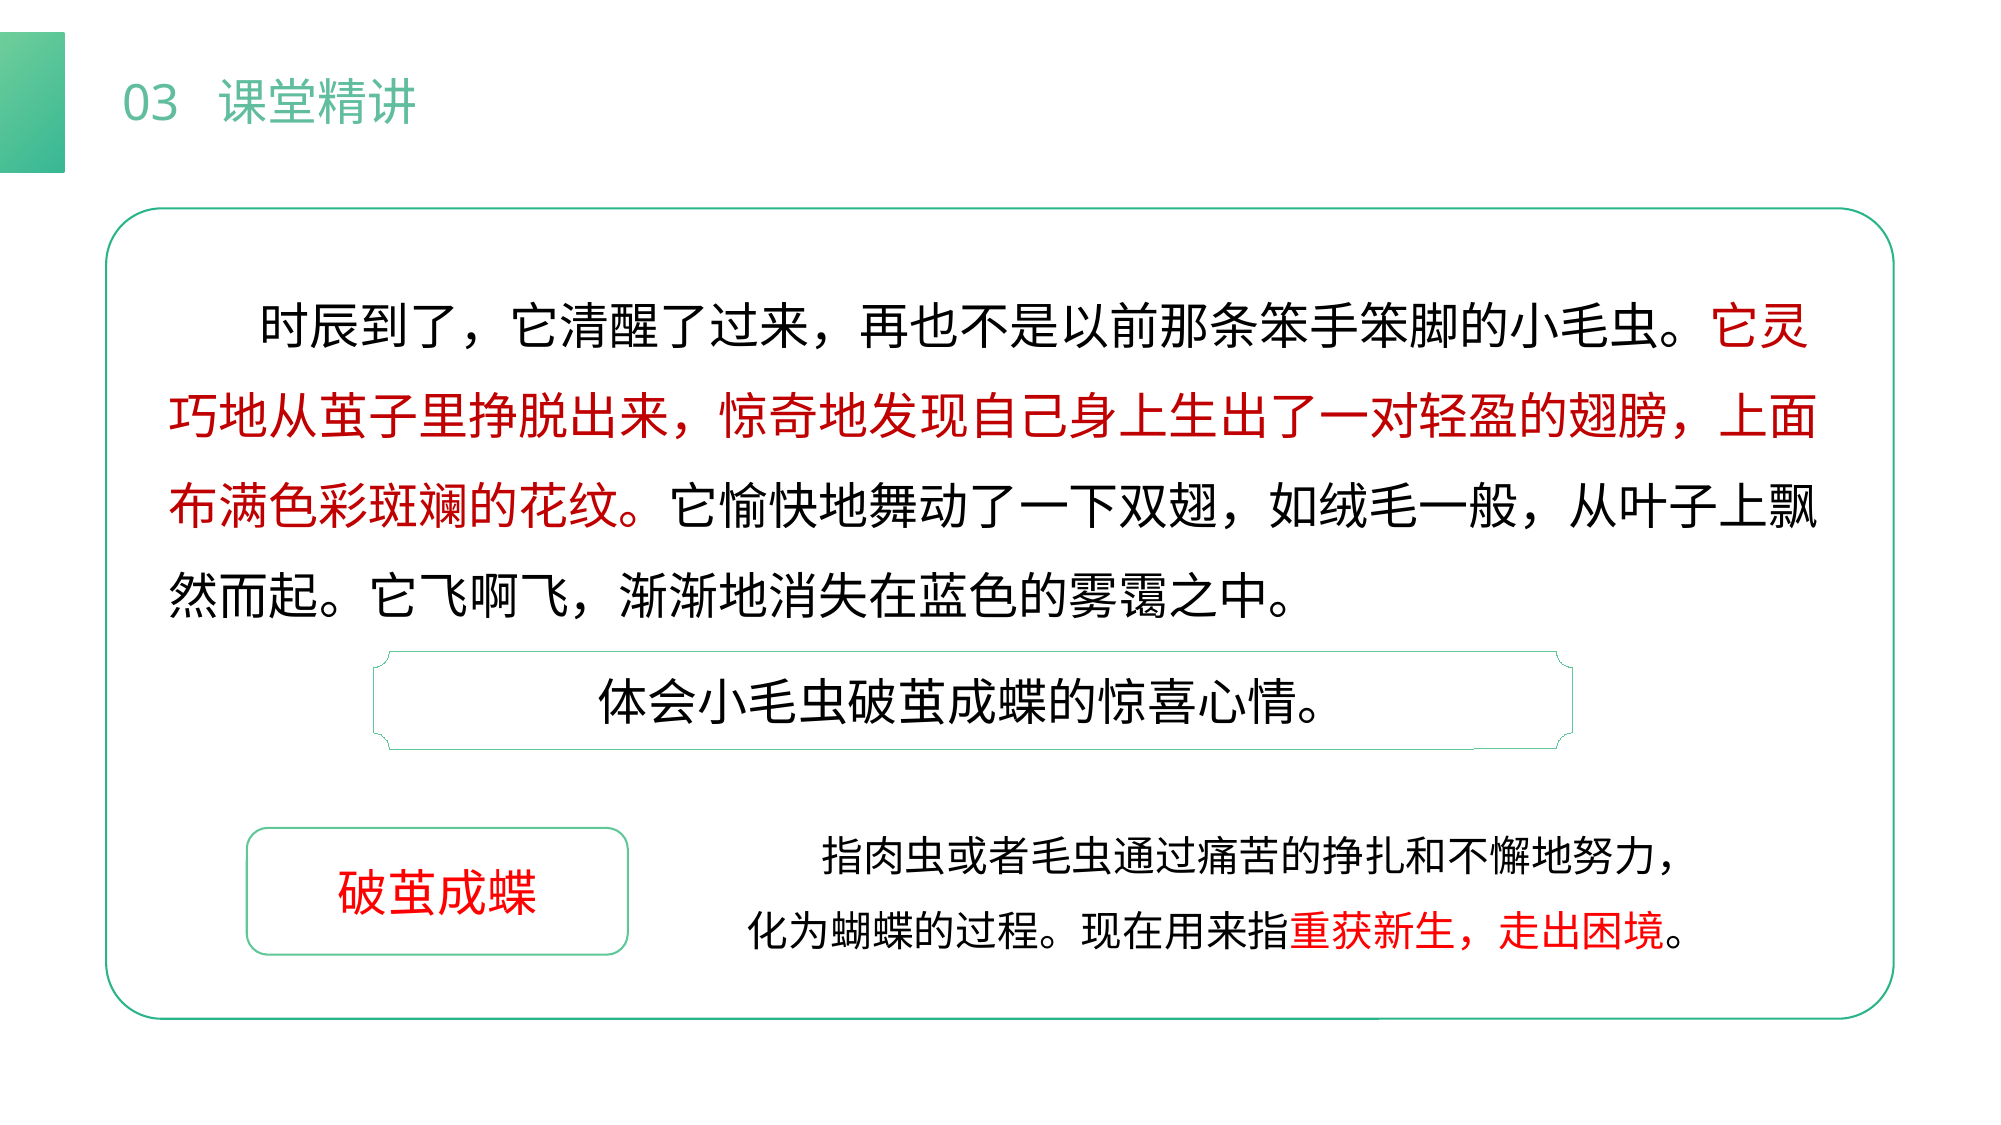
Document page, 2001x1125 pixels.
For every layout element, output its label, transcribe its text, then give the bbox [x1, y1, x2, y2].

text_box 指肉虫或者毛虫通过痛苦的挣扎和不懈地努力，化为蝴蝶的过程。现在用来指重获新生，走出困境。 [732, 797, 1738, 962]
text_box 时辰到了，它清醒了过来，再也不是以前那条笨手笨脚的小毛虫。它灵巧地从茧子里挣脱出来，惊奇地发现自己身上生出了一对轻盈的翅膀，上面布满色彩斑斓的花纹。它愉快地舞动了一下双翅，如绒毛一般，从叶子上飘然而起。它飞啊飞，渐渐地消失在蓝色的雾霭之中。 [154, 257, 1846, 632]
text_box 破茧成蝶 [245, 826, 629, 956]
text_box 体会小毛虫破茧成蝶的惊喜心情。 [373, 651, 1573, 750]
list 03 课堂精讲 [107, 69, 628, 137]
